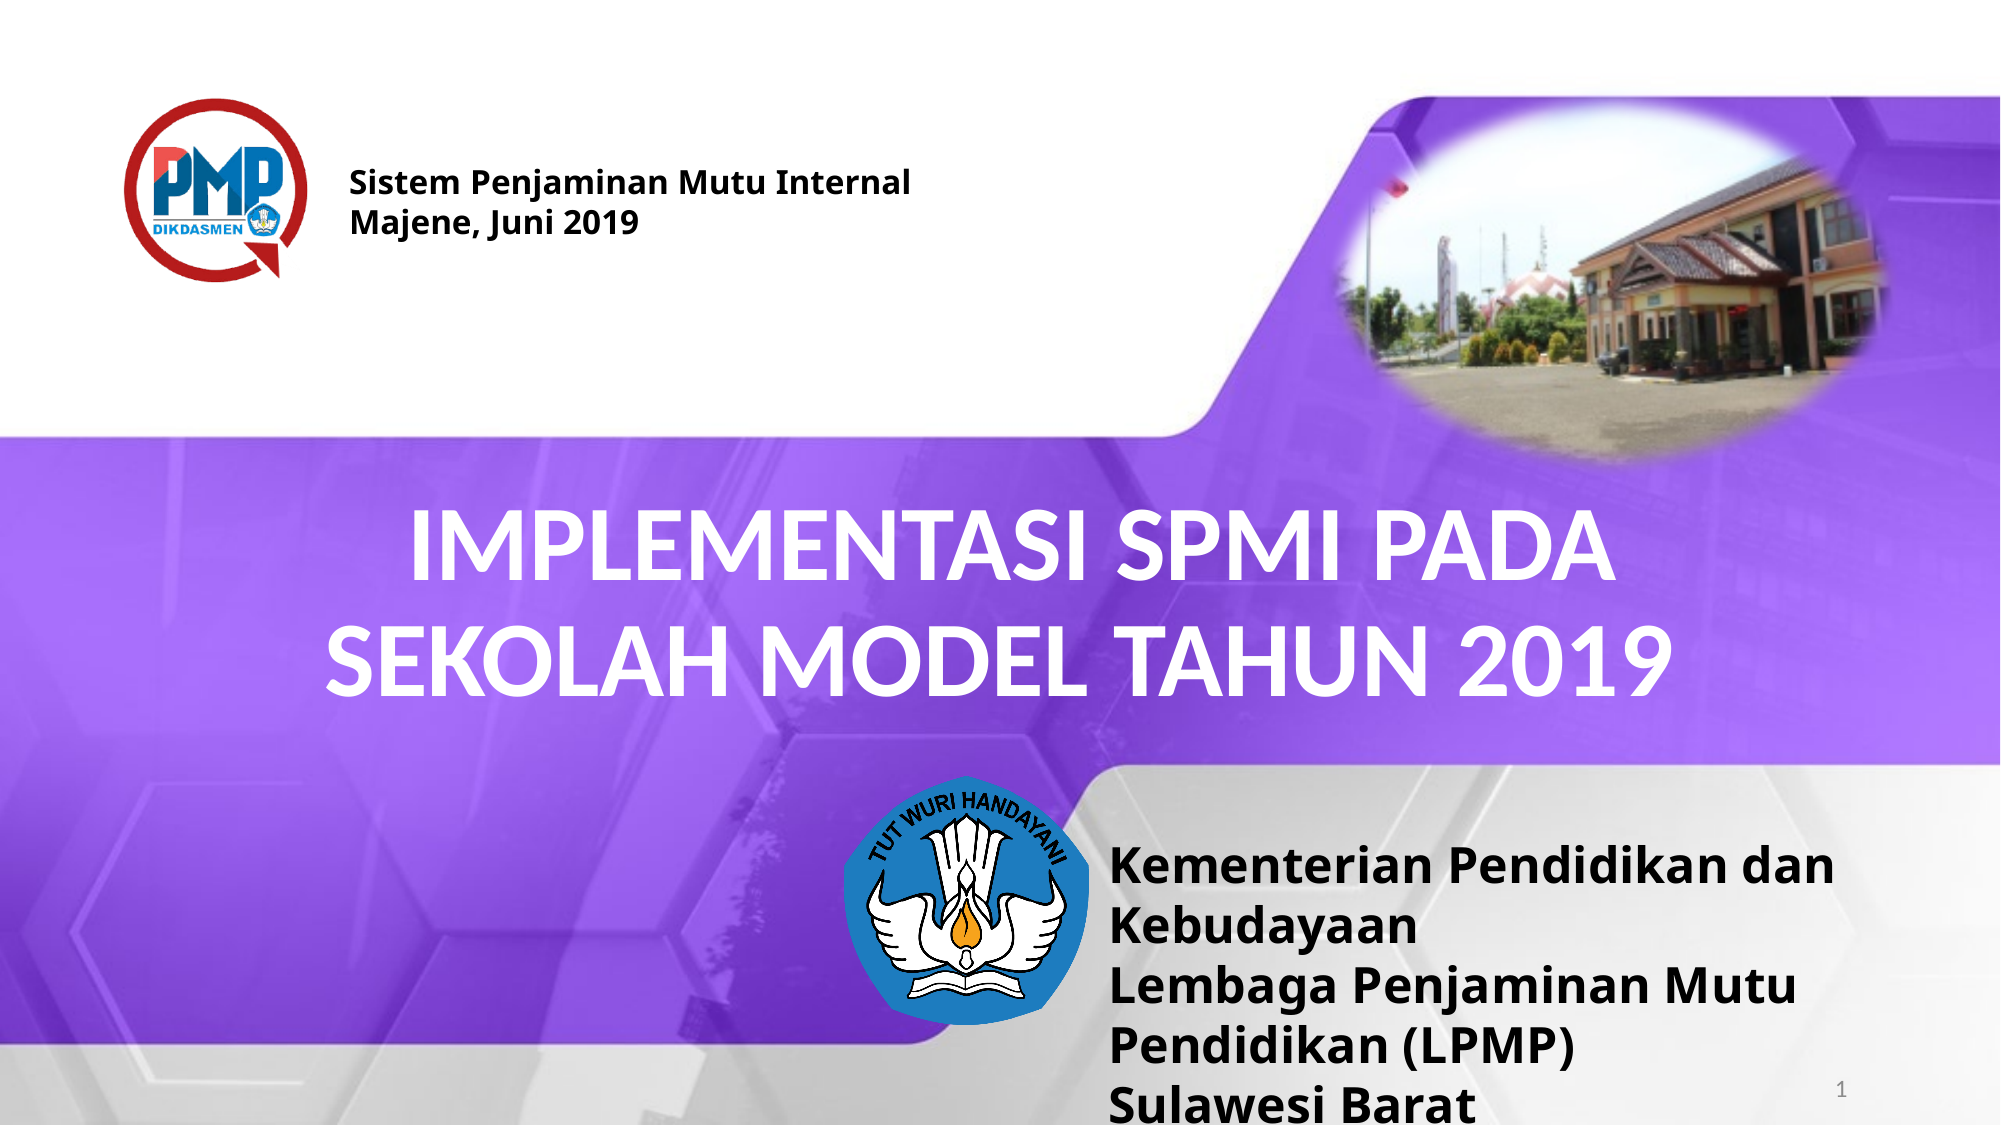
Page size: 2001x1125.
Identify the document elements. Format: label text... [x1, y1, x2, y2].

text_box Sistem Penjaminan Mutu Internal Majene, Juni 2019 [334, 113, 927, 249]
text_box Kementerian Pendidikan dan Kebudayaan Lembaga Penjaminan Mutu Pendidikan (LPMP) Sulawesi Barat [1093, 826, 1903, 1125]
picture [0, 0, 2001, 1125]
title implementasi SPMI pada sekolah model tahun 2019 [249, 444, 1750, 764]
